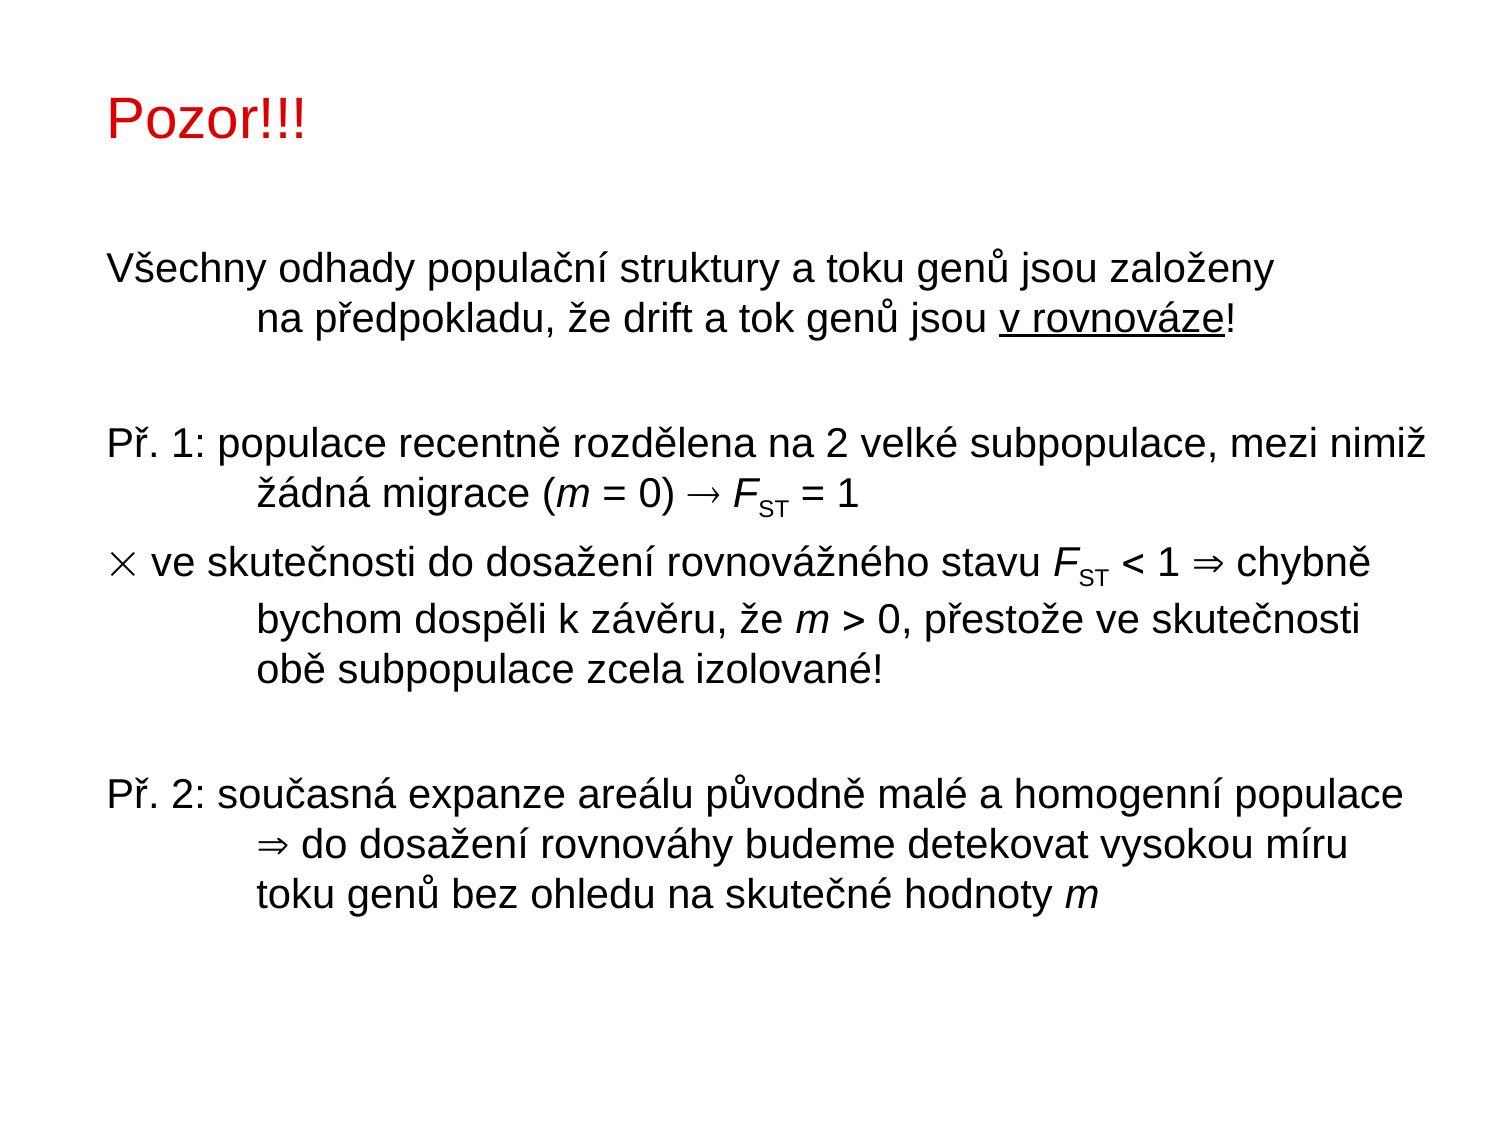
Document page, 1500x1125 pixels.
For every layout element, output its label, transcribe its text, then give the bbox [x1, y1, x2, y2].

text_box Pozor!!! Všechny odhady populační struktury a toku genů jsou založeny na předpokladu, že drift a tok genů jsou v rovnováze! Př. 1: populace recentně rozdělena na 2 velké subpopulace, mezi nimiž žádná migrace (m = 0)  FST = 1  ve skutečnosti do dosažení rovnovážného stavu FST  1  chybně bychom dospěli k závěru, že m  0, přestože ve skutečnosti obě subpopulace zcela izolované! Př. 2: současná expanze areálu původně malé a homogenní populace  do dosažení rovnováhy budeme detekovat vysokou míru toku genů bez ohledu na skutečné hodnoty m [91, 72, 1443, 925]
